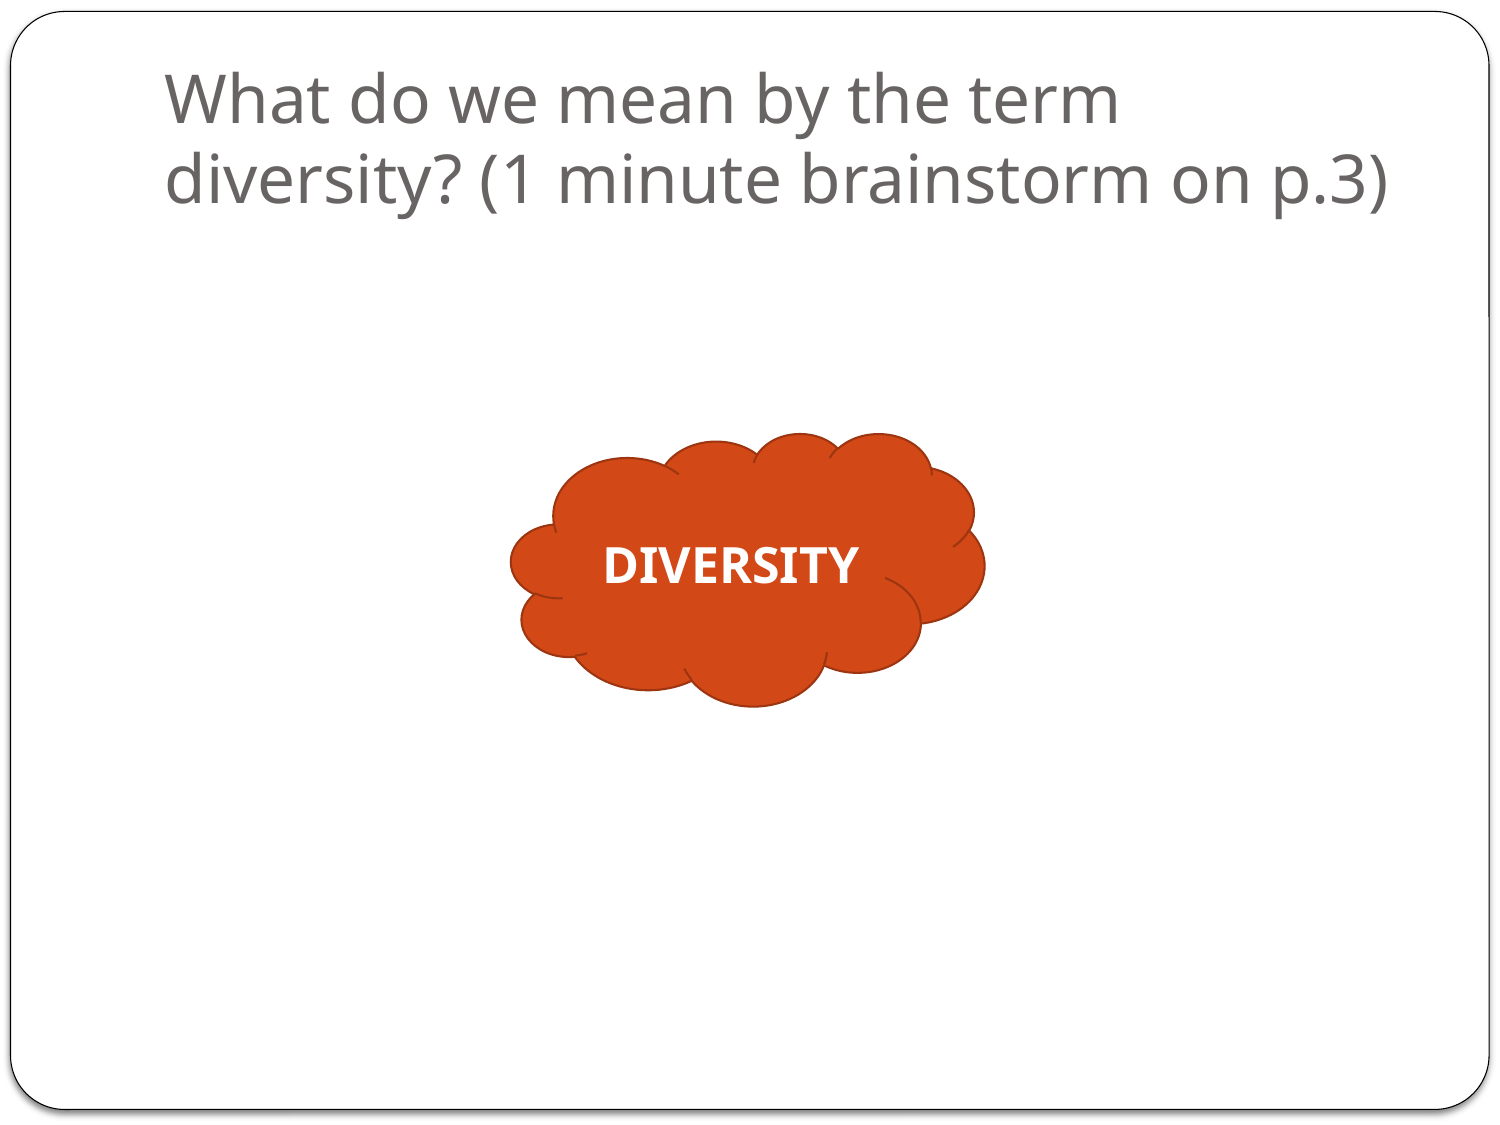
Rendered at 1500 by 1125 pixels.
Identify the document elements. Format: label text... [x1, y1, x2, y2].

text_box DIVERSITY [509, 432, 986, 708]
title What do we mean by the term diversity? (1 minute brainstorm on p.3) [150, 45, 1425, 233]
